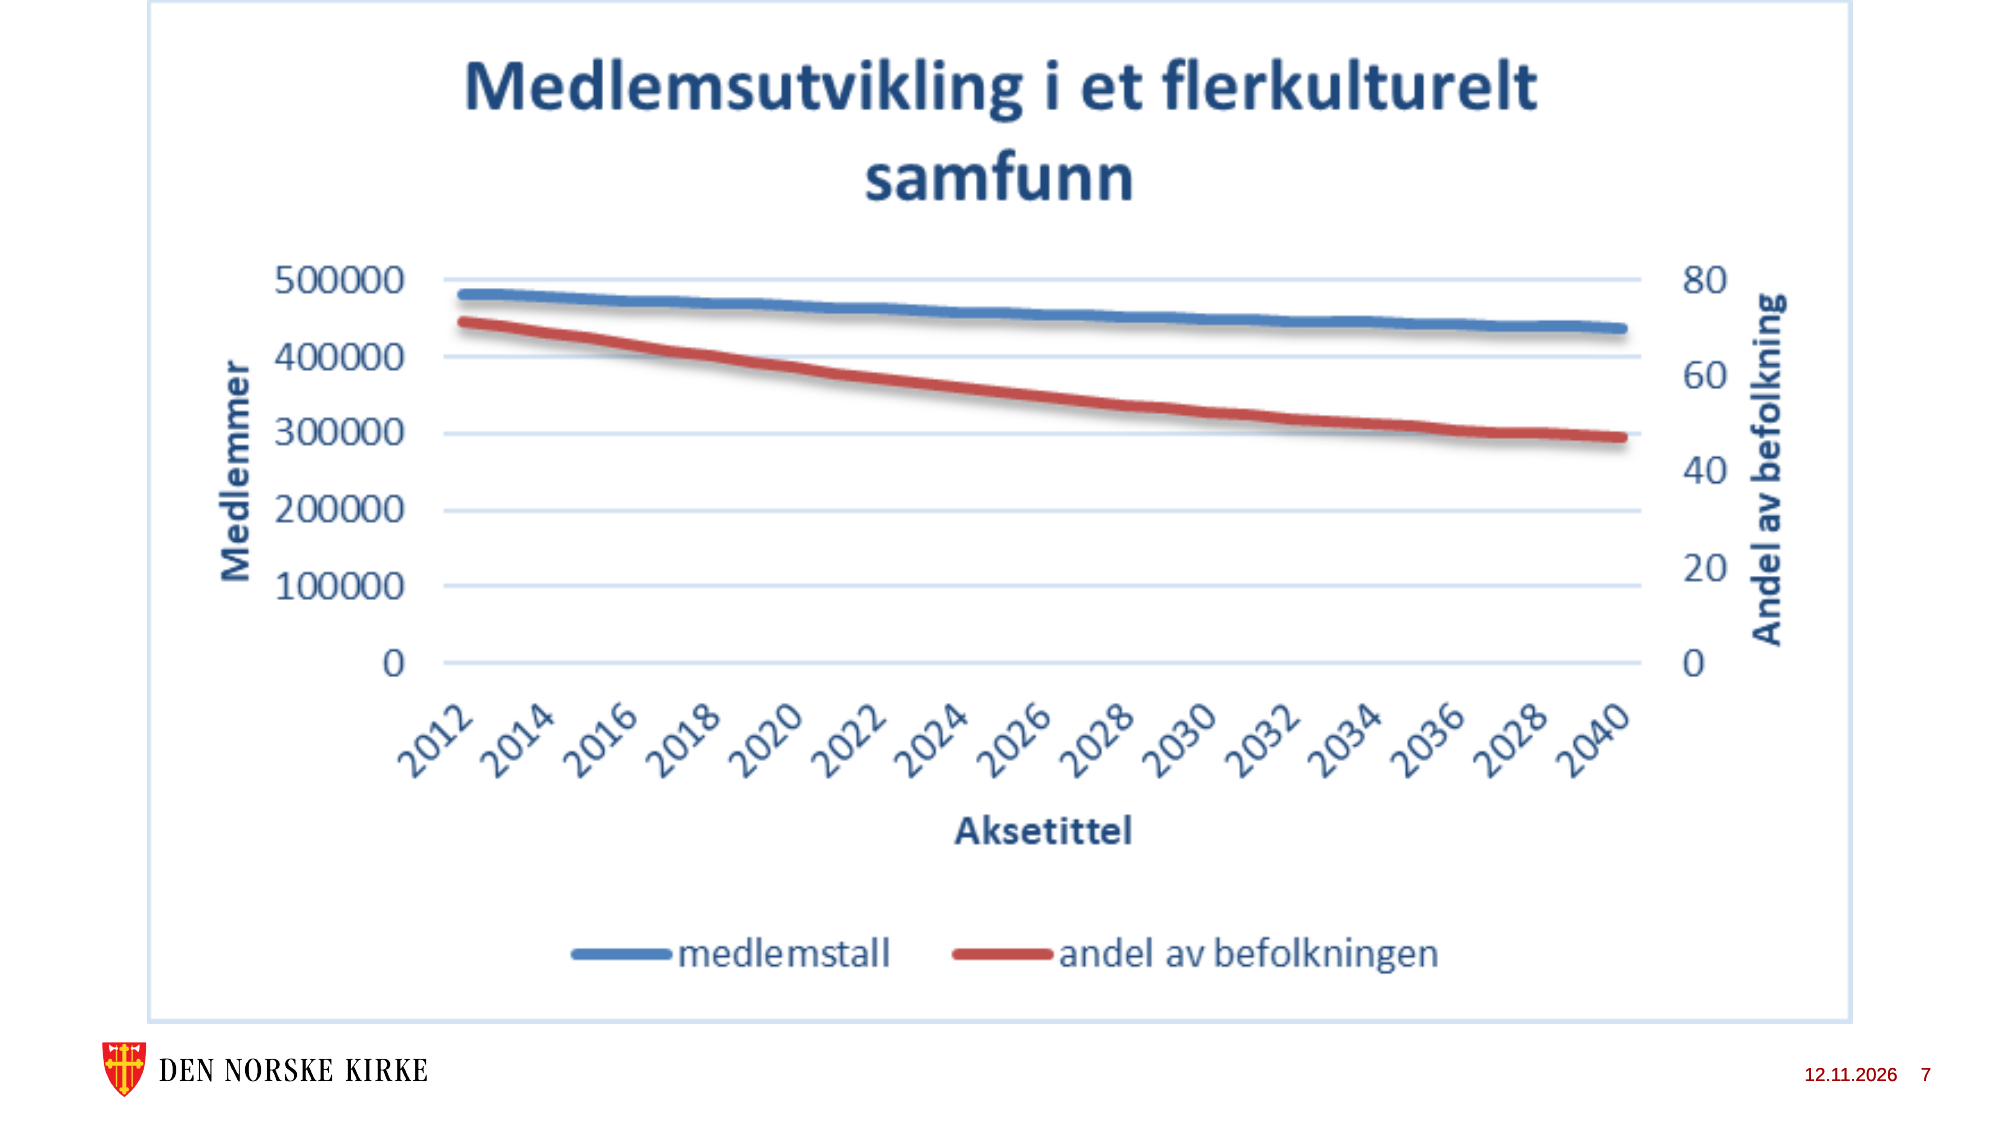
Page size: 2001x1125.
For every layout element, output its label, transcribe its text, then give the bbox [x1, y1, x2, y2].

slide_number 7 [1920, 1056, 1978, 1091]
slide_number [1719, 1056, 1898, 1091]
picture [147, 0, 1853, 1024]
picture [102, 1042, 427, 1097]
